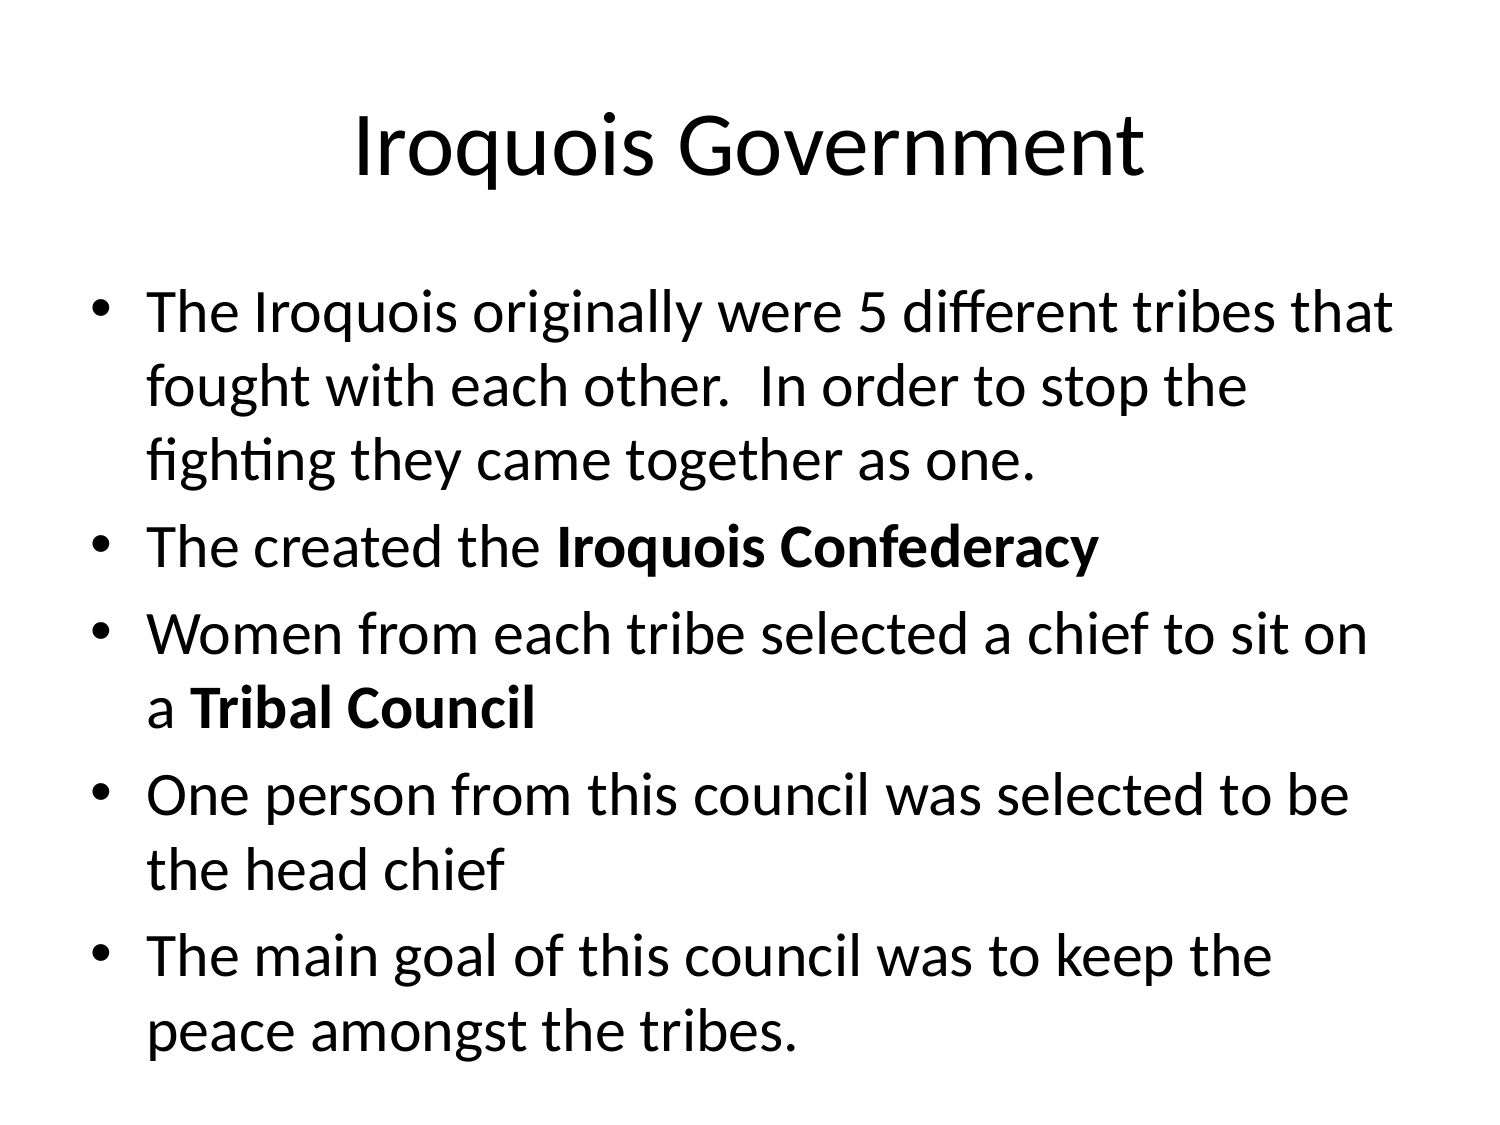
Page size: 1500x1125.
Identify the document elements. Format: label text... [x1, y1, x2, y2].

title Iroquois Government [75, 45, 1425, 233]
list The Iroquois originally were 5 different tribes that fought with each other. In order to stop the fighting they came together as one. The created the Iroquois Confederacy Women from each tribe selected a chief to sit on a Tribal Council One person from this council was selected to be the head chief The main goal of this council was to keep the peace amongst the tribes. [75, 262, 1425, 1075]
